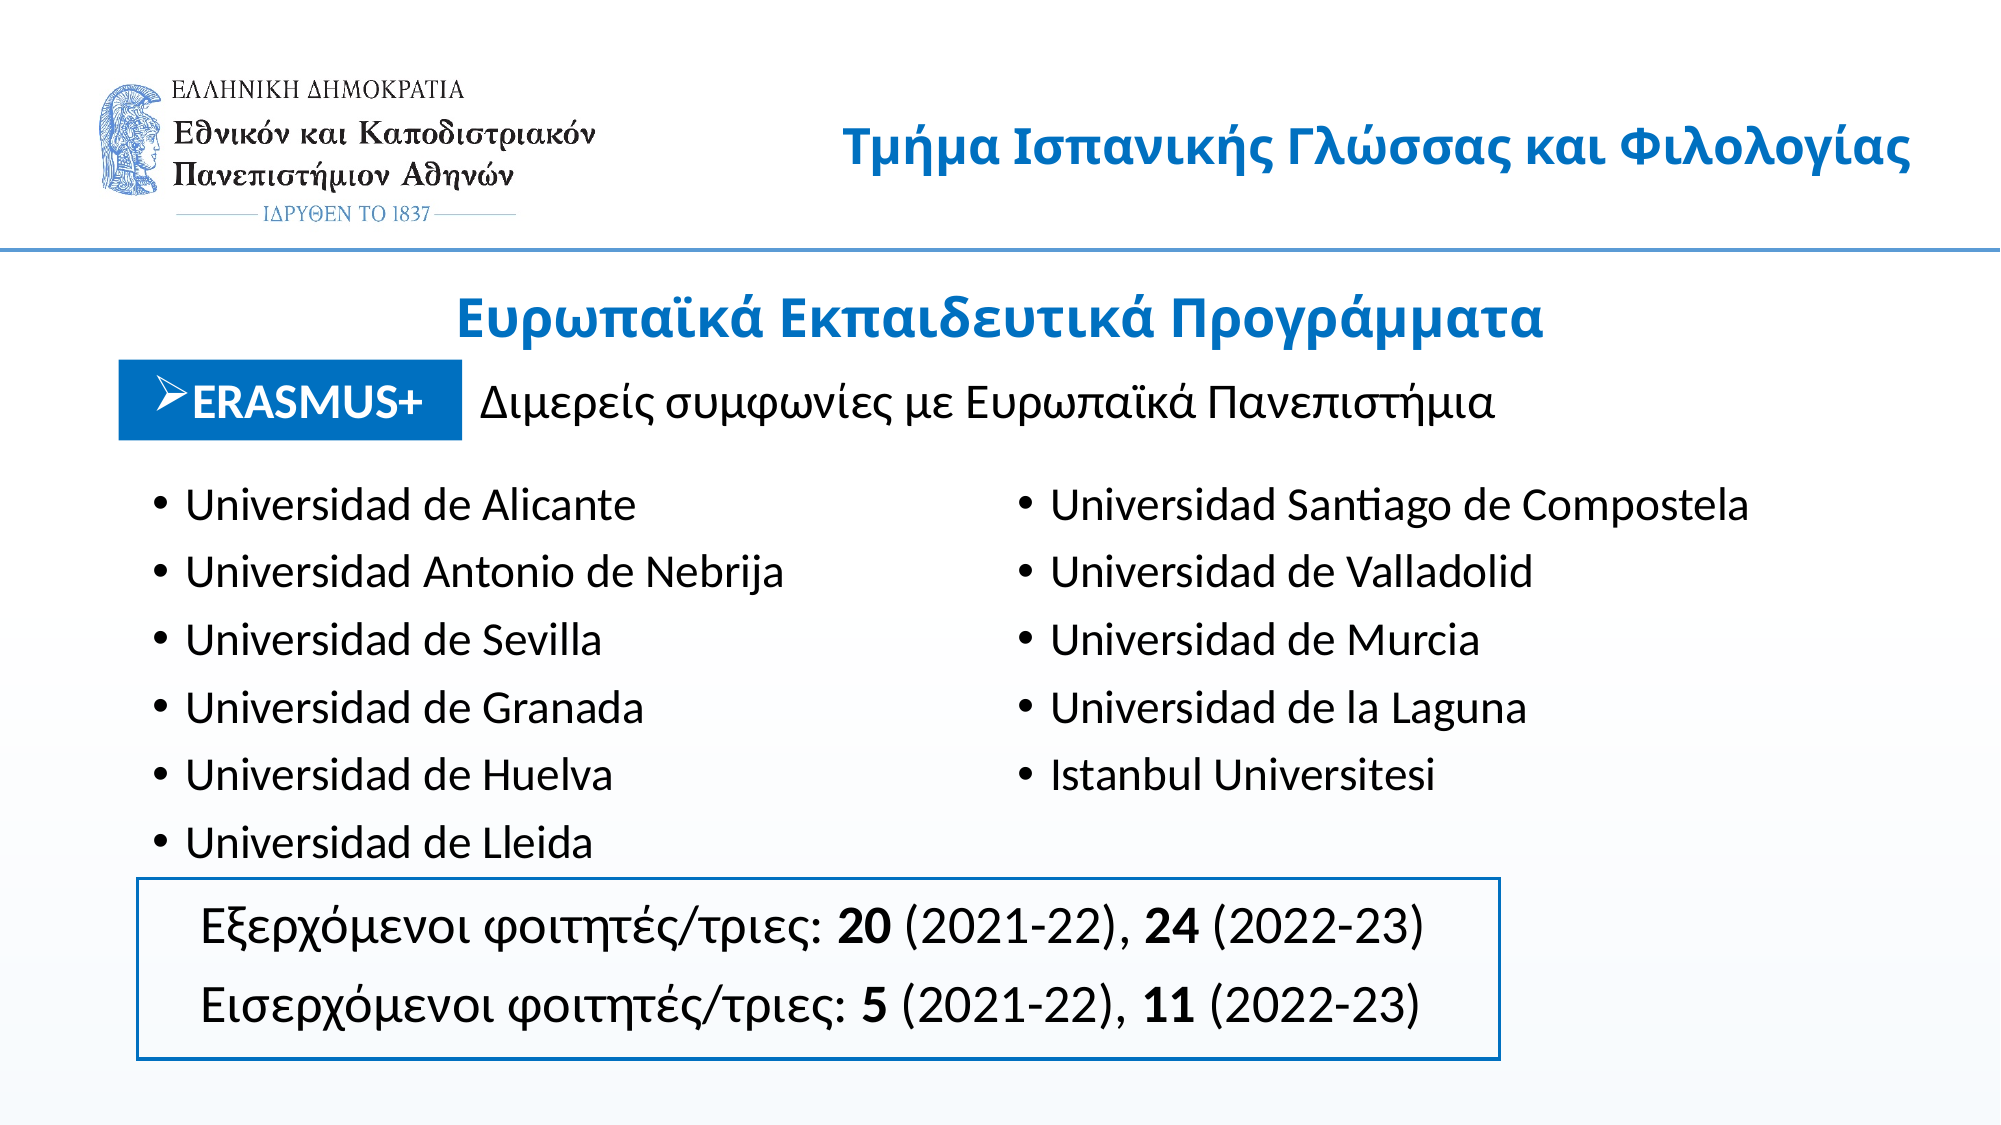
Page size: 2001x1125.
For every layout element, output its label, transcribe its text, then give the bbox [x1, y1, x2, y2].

title Ευρωπαϊκά Εκπαιδευτικά Προγράμματα [137, 283, 1863, 357]
text_box Universidad de Alicante Universidad Antonio de Nebrija Universidad de Sevilla Universidad de Granada Universidad de Huelva Universidad de Lleida Universidad Santiago de Compostela Universidad de Valladolid Universidad de Murcia Universidad de la Laguna Istanbul Universitesi [137, 472, 1898, 879]
text_box Τμήμα Ισπανικής Γλώσσας και Φιλολογίας [709, 59, 1926, 238]
list ERASMUS+ Διμερείς συμφωνίες με Ευρωπαϊκά Πανεπιστήμια [137, 368, 1863, 464]
text_box Εξερχόμενοι φοιτητές/τριες: 20 (2021-22), 24 (2022-23) Εισερχόμενοι φοιτητές/τριες: 5 (2021-22), 11 (2022-23) [185, 889, 1453, 1062]
text_box [118, 359, 463, 441]
text_box [136, 877, 1501, 1060]
picture [99, 67, 622, 234]
